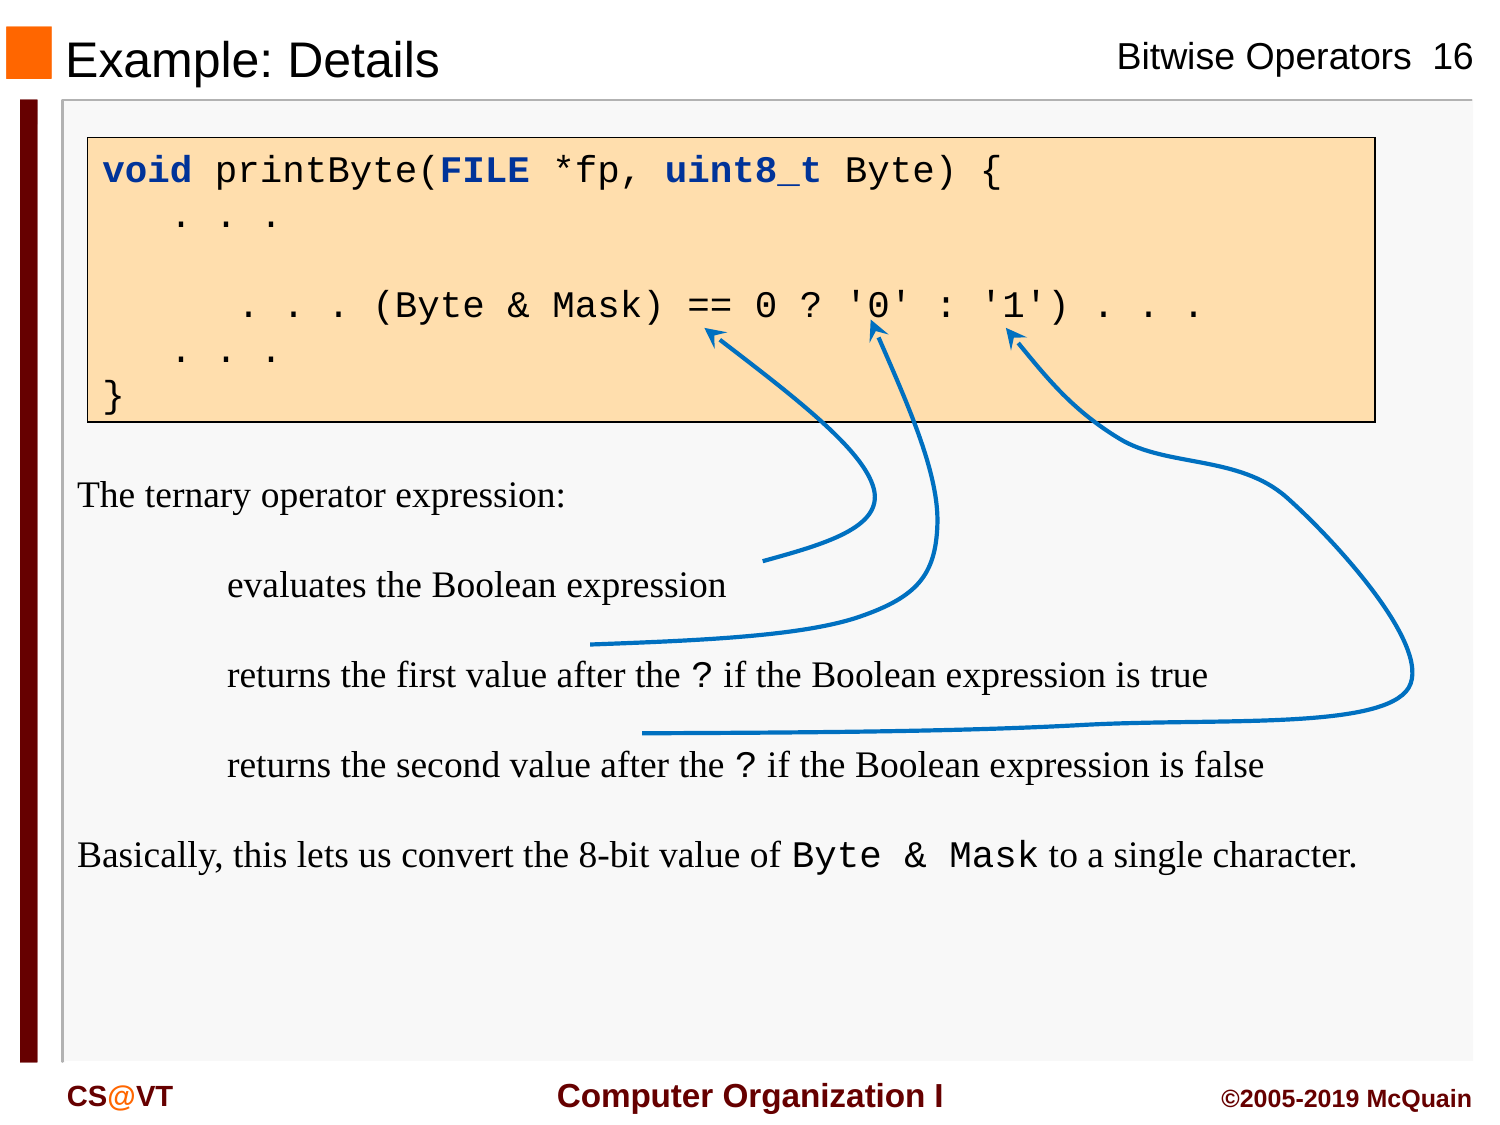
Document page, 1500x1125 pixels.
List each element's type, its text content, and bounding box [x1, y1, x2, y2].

text_box [590, 319, 916, 645]
text_box [642, 327, 1413, 734]
title Example: Details [50, 29, 1000, 86]
text_box void printByte(FILE *fp, uint8_t Byte) { . . . . . . (Byte & Mask) == 0 ? '0' : '1') . . . . . . } [87, 137, 1375, 423]
text_box [704, 327, 799, 470]
text_box The ternary operator expression: evaluates the Boolean expression returns the first value after the ? if the Boolean expression is true returns the second value after the ? if the Boolean expression is false Basically, this lets us convert the 8-bit value of Byte & Mask to a single character. [62, 462, 1475, 883]
